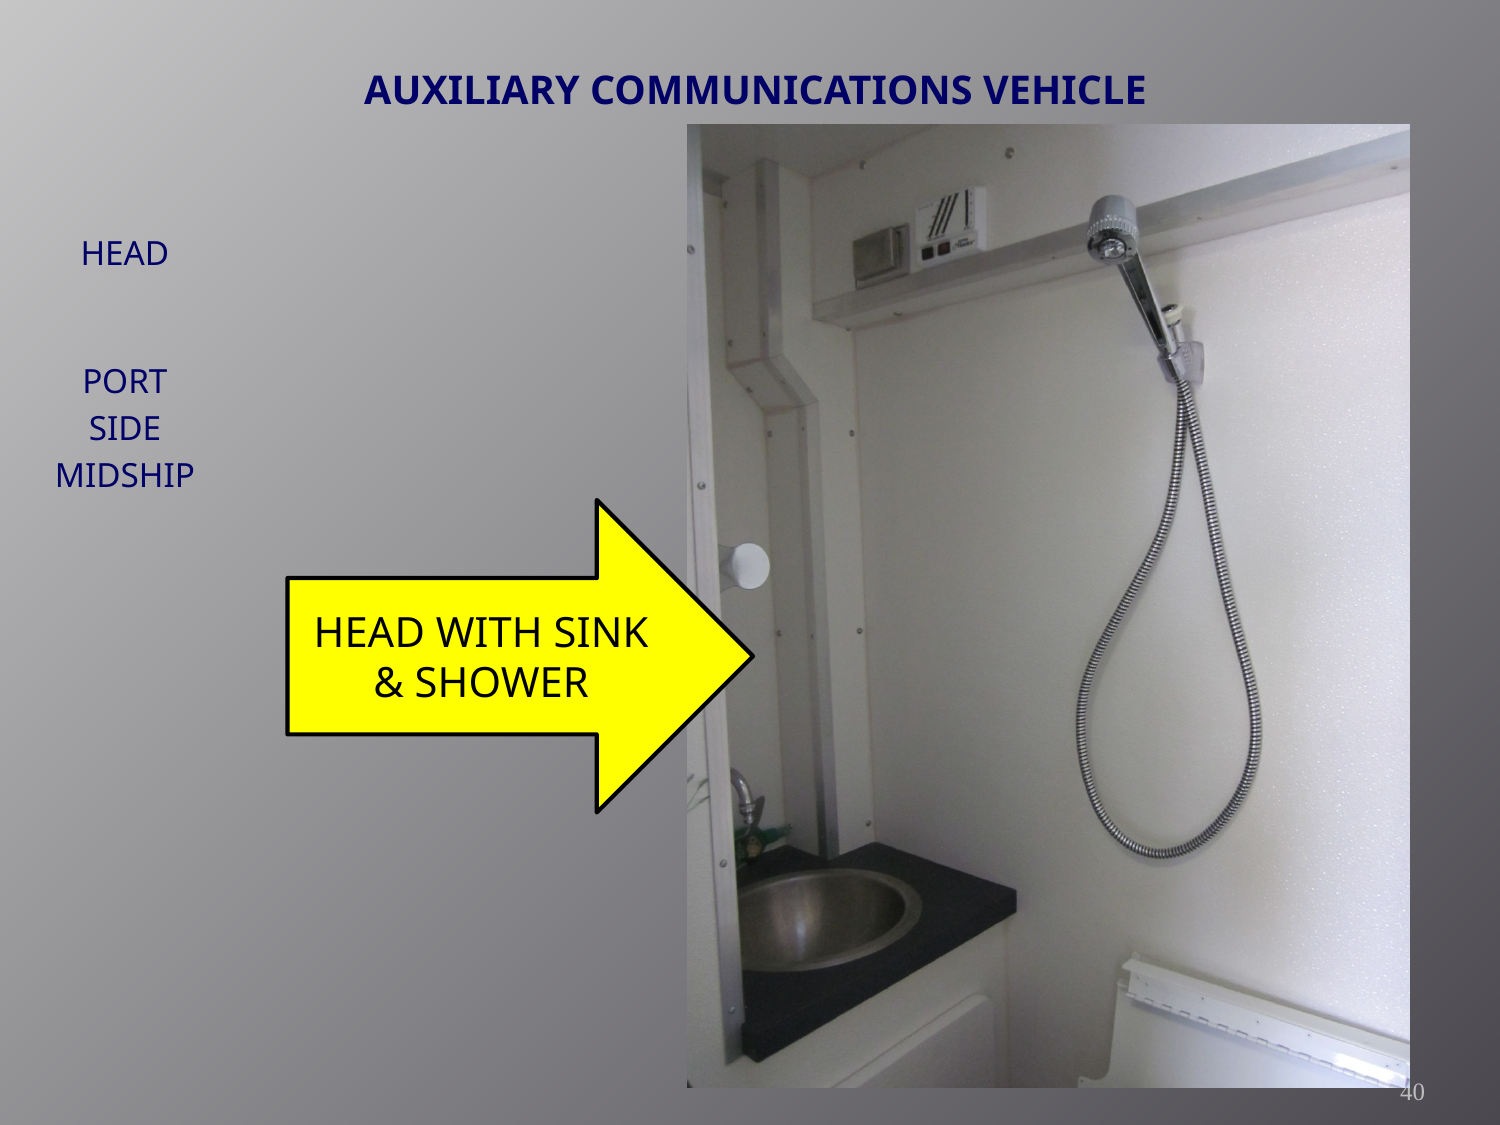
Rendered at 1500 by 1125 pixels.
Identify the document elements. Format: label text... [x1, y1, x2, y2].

picture [687, 124, 1410, 1088]
title AUXILIARY COMMUNICATIONS VEHICLE [37, 62, 1475, 350]
subtitle HEAD PORT SIDE MIDSHIP [0, 224, 250, 1088]
text_box HEAD WITH SINK & SHOWER [285, 498, 687, 815]
